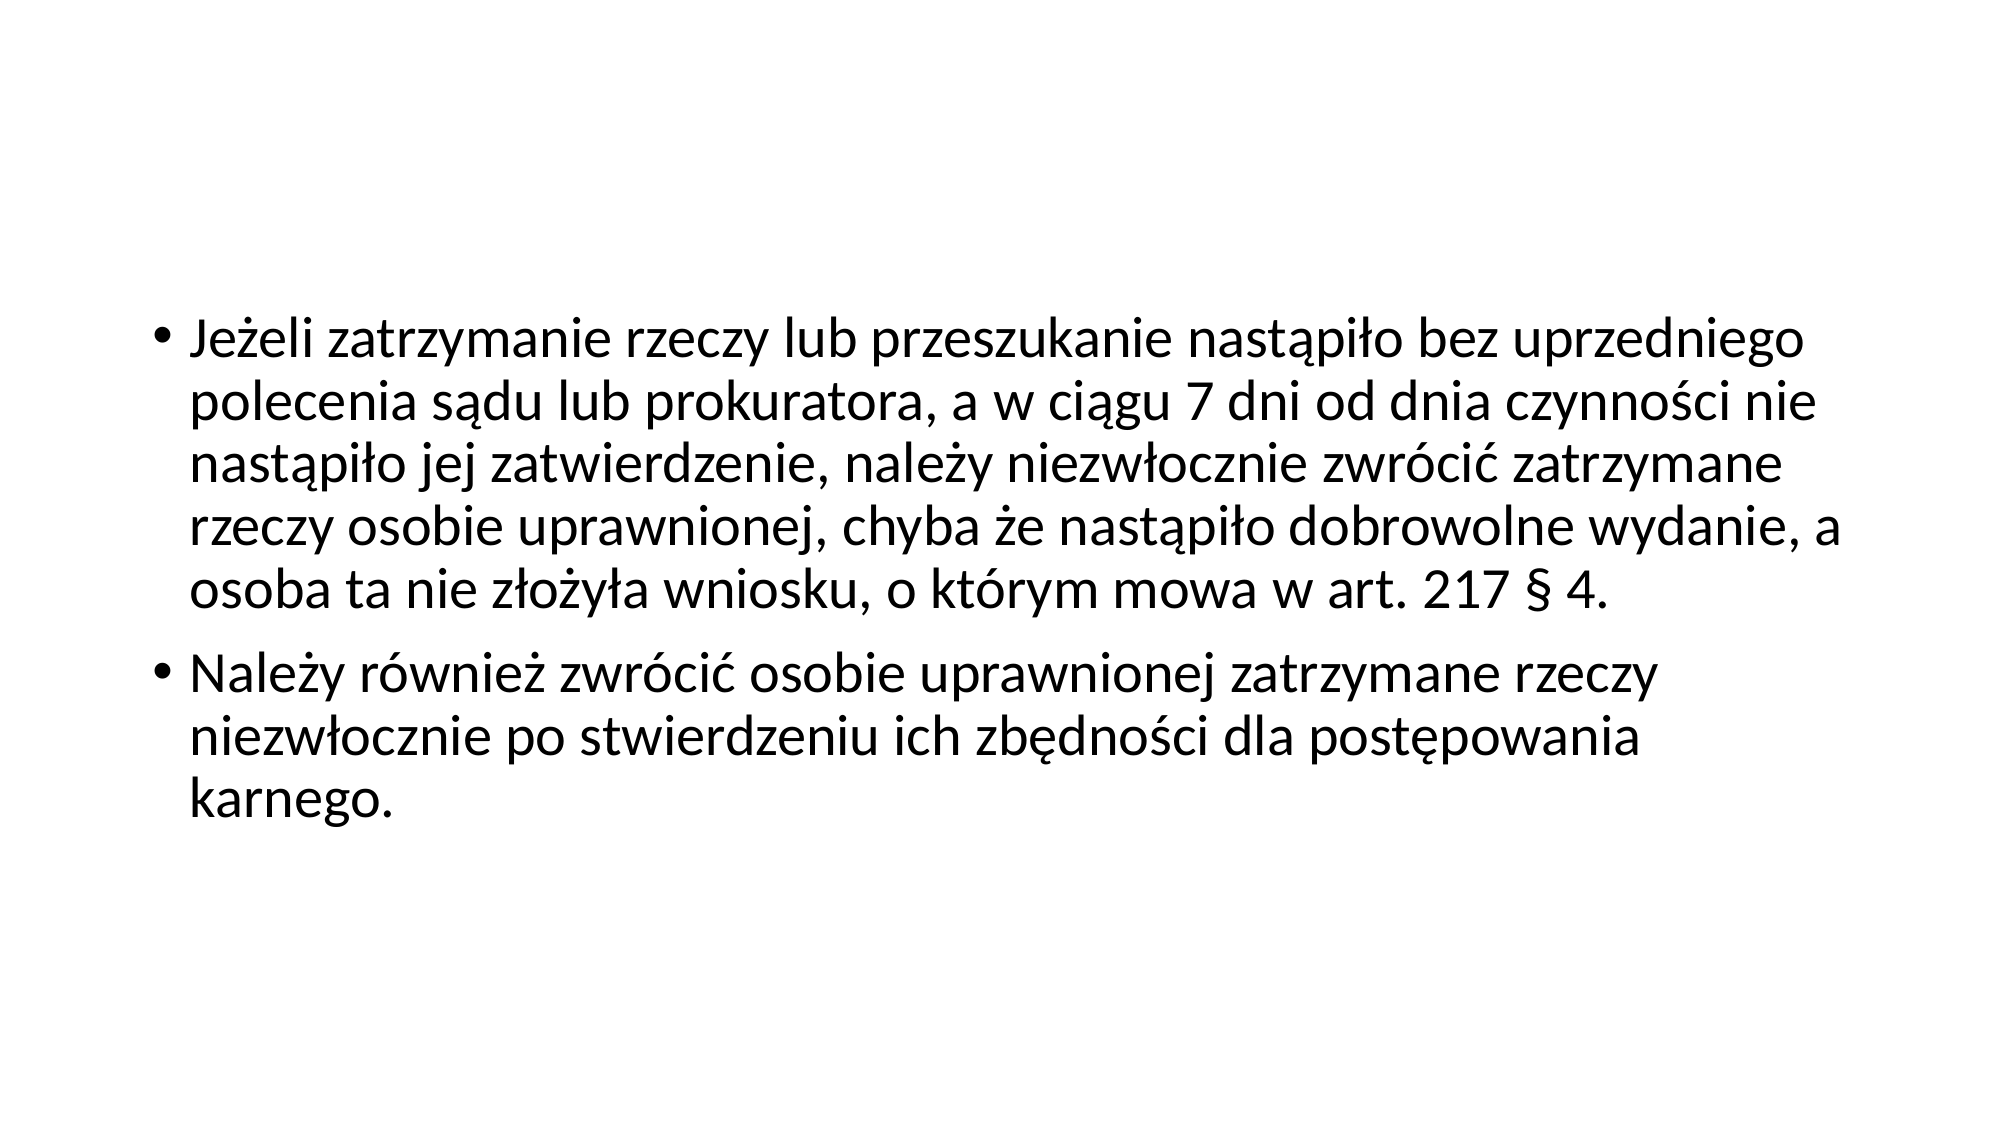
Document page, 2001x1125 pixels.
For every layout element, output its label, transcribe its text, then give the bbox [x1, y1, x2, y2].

list Jeżeli zatrzymanie rzeczy lub przeszukanie nastąpiło bez uprzedniego polecenia sądu lub prokuratora, a w ciągu 7 dni od dnia czynności nie nastąpiło jej zatwierdzenie, należy niezwłocznie zwrócić zatrzymane rzeczy osobie uprawnionej, chyba że nastąpiło dobrowolne wydanie, a osoba ta nie złożyła wniosku, o którym mowa w art. 217 § 4. Należy również zwrócić osobie uprawnionej zatrzymane rzeczy niezwłocznie po stwierdzeniu ich zbędności dla postępowania karnego. [137, 299, 1863, 1014]
